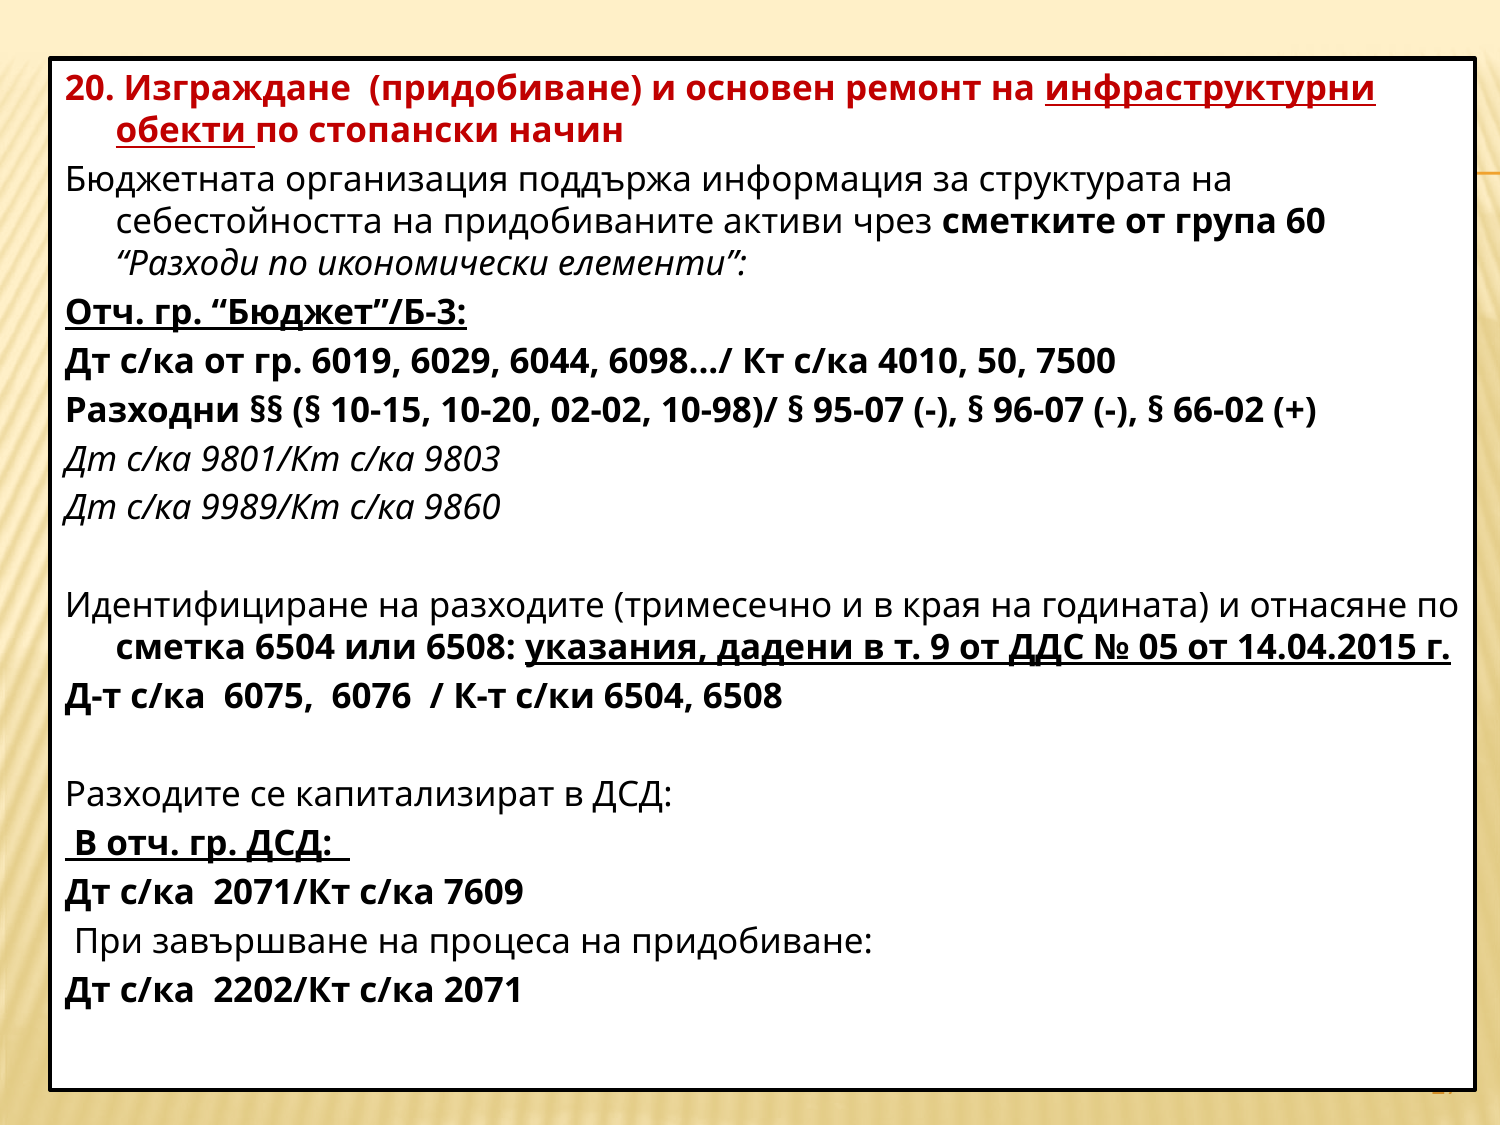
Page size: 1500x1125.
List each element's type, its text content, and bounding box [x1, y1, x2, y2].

list 20. Изграждане (придобиване) и основен ремонт на инфраструктурни обекти по стопански начин Бюджетната организация поддържа информация за структурата на себестойността на придобиваните активи чрез сметките от група 60 “Разходи по икономически елементи”: Отч. гр. “Бюджет”/Б-3: Дт с/ка от гр. 6019, 6029, 6044, 6098.../ Кт с/ка 4010, 50, 7500 Разходни §§ (§ 10-15, 10-20, 02-02, 10-98)/ § 95-07 (-), § 96-07 (-), § 66-02 (+) Дт с/ка 9801/Кт с/ка 9803 Дт с/ка 9989/Кт с/ка 9860 Идентифициране на разходите (тримесечно и в края на годината) и отнасяне по сметка 6504 или 6508: указания, дадени в т. 9 от ДДС № 05 от 14.04.2015 г. Д-т с/ка 6075, 6076 / К-т с/ки 6504, 6508 Разходите се капитализират в ДСД: В отч. гр. ДСД: Дт с/ка 2071/Кт с/ка 7609 При завършване на процеса на придобиване: Дт с/ка 2202/Кт с/ка 2071 [48, 56, 1477, 1092]
slide_number 27 [1350, 1061, 1475, 1103]
